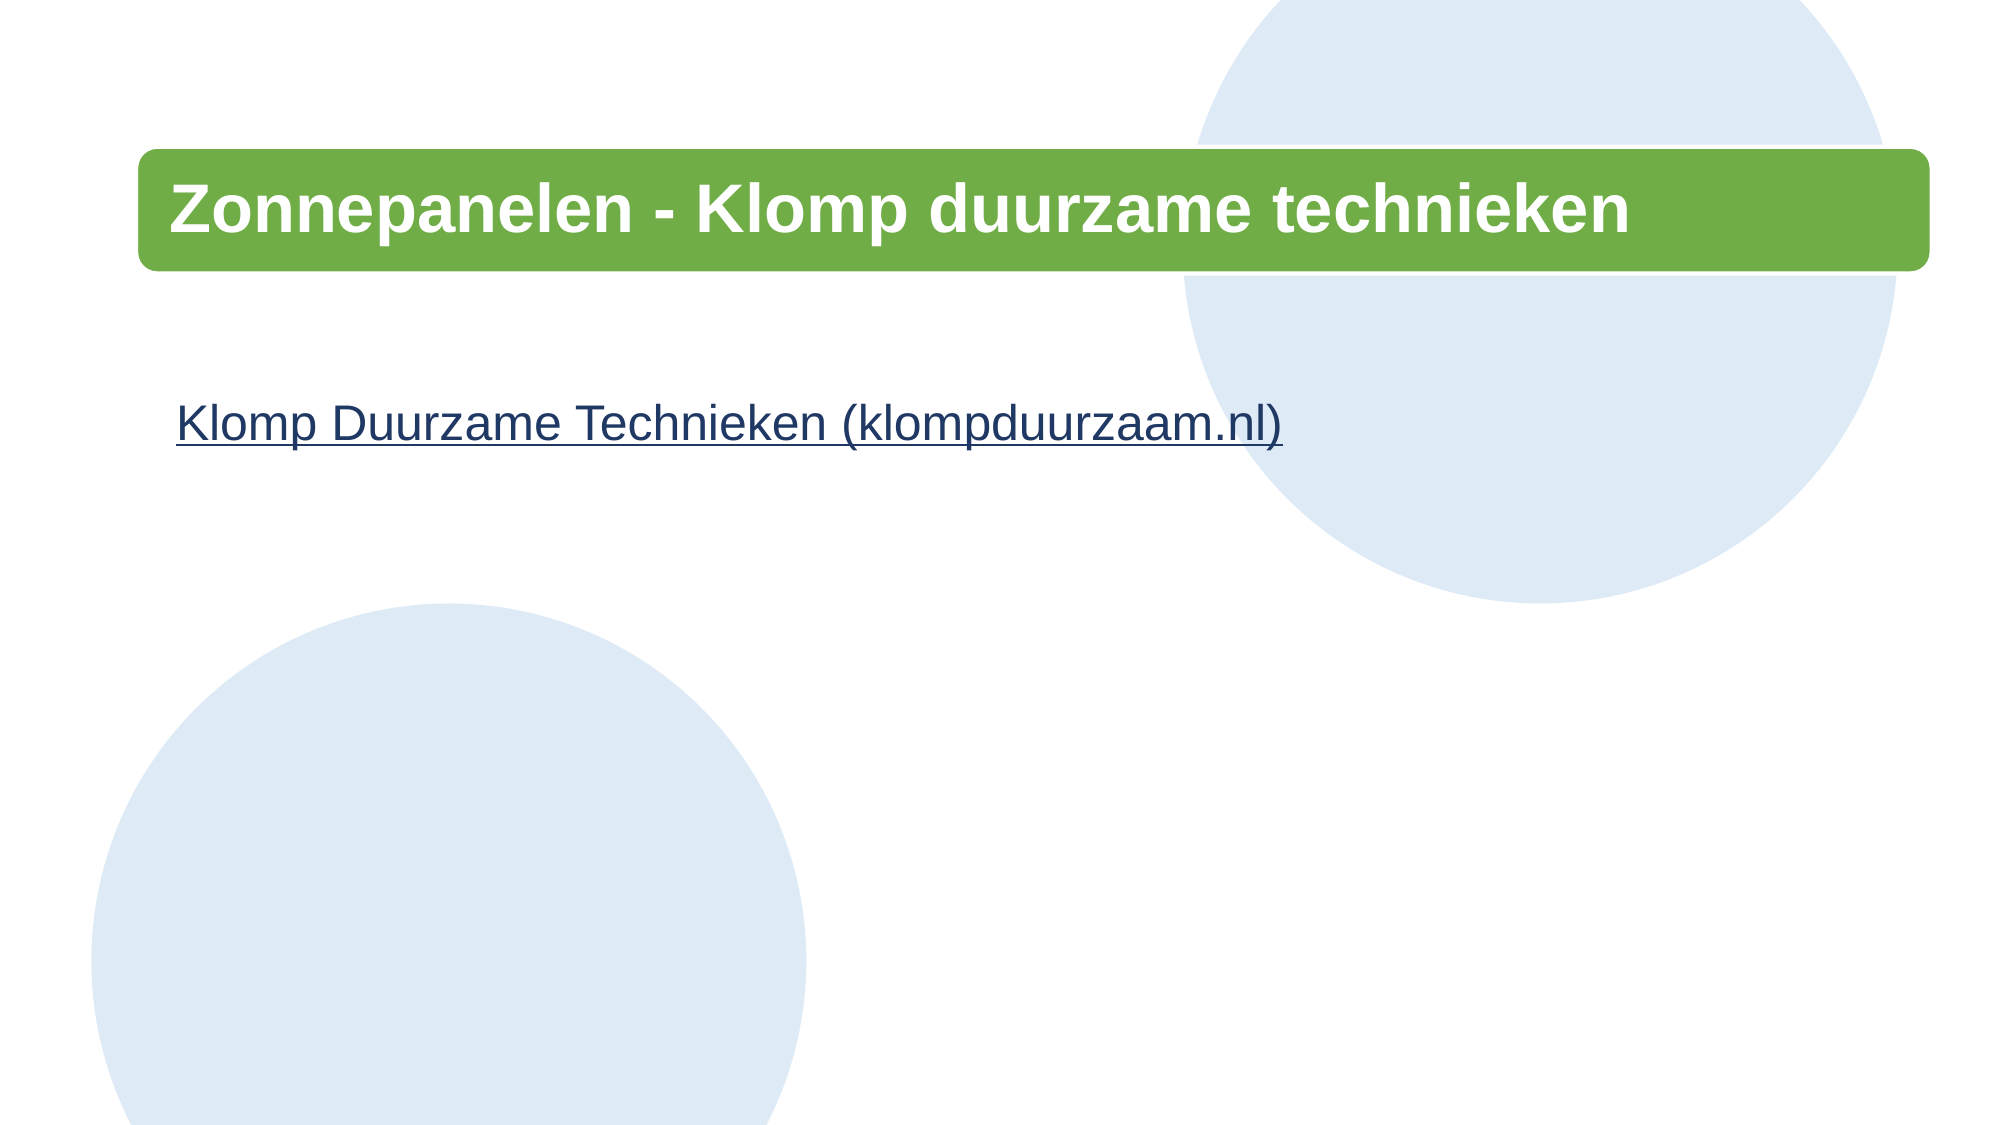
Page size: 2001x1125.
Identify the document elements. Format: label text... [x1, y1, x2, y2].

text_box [135, 144, 1932, 276]
text_box Klomp Duurzame Technieken (klompduurzaam.nl) [161, 338, 1869, 980]
text_box [136, 313, 1844, 955]
